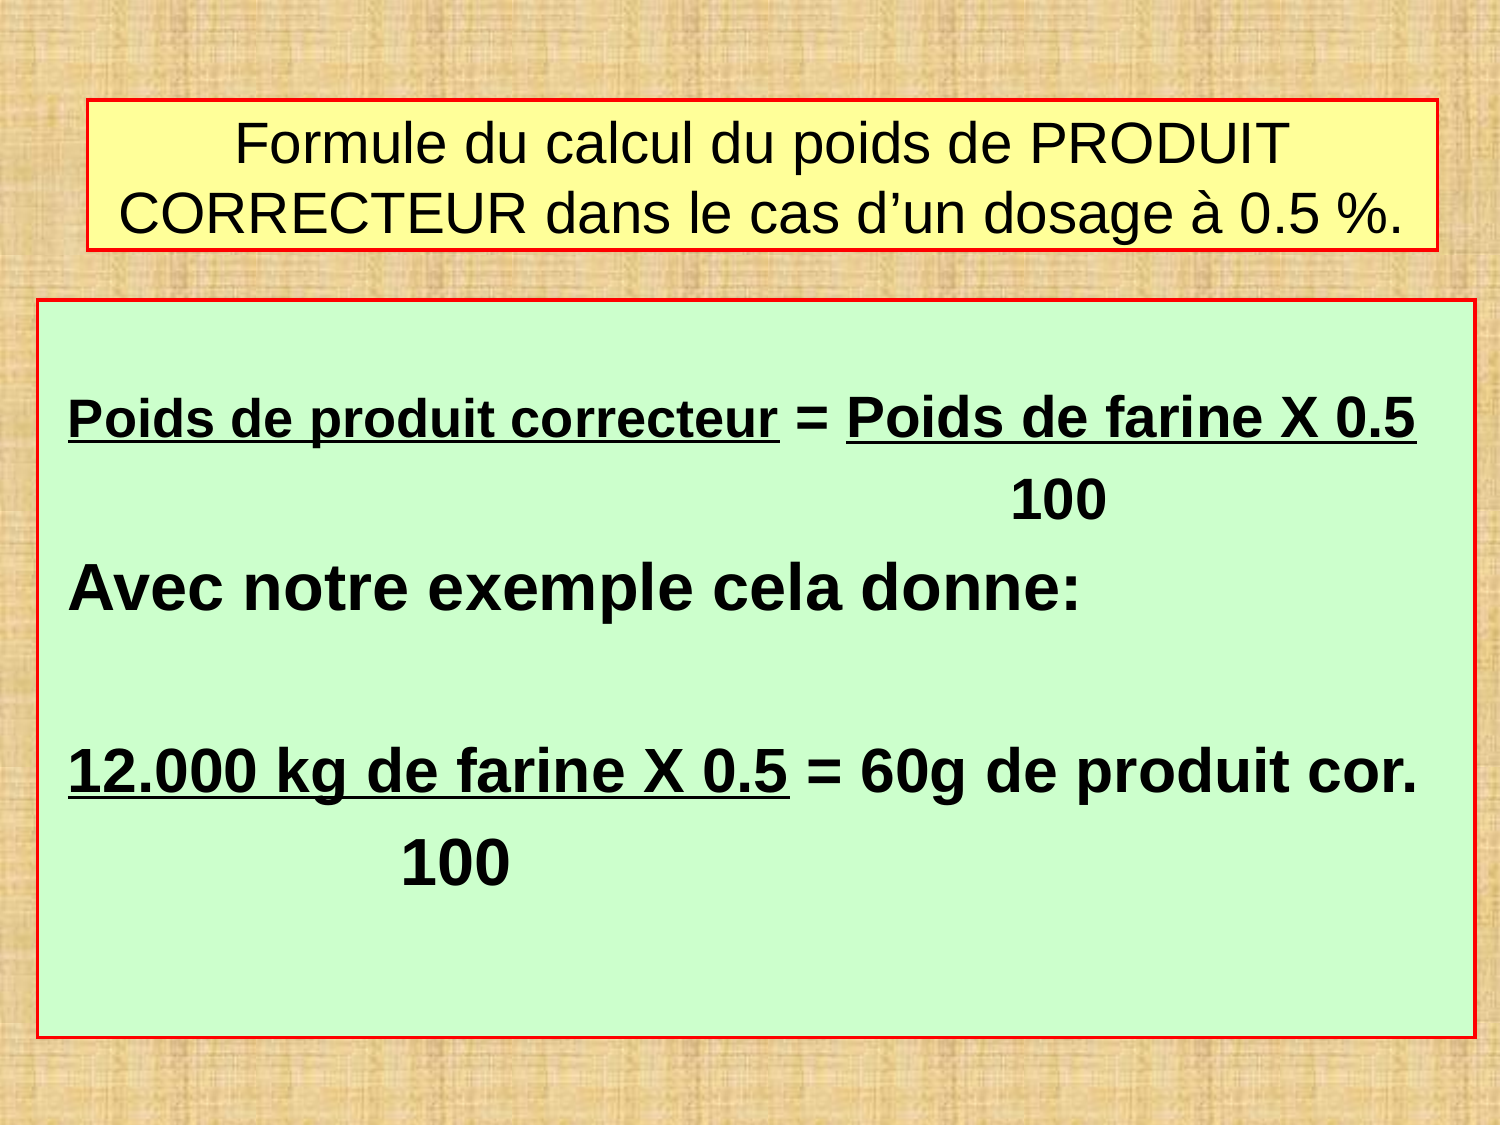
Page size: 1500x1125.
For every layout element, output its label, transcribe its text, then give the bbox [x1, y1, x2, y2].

picture [0, 0, 1500, 1125]
title Formule du calcul du poids de PRODUIT CORRECTEUR dans le cas d’un dosage à 0.5 %. [87, 99, 1438, 250]
list Poids de produit correcteur = Poids de farine X 0.5 100 Avec notre exemple cela donne: 12.000 kg de farine X 0.5 = 60g de produit cor. 100 [37, 299, 1475, 1038]
